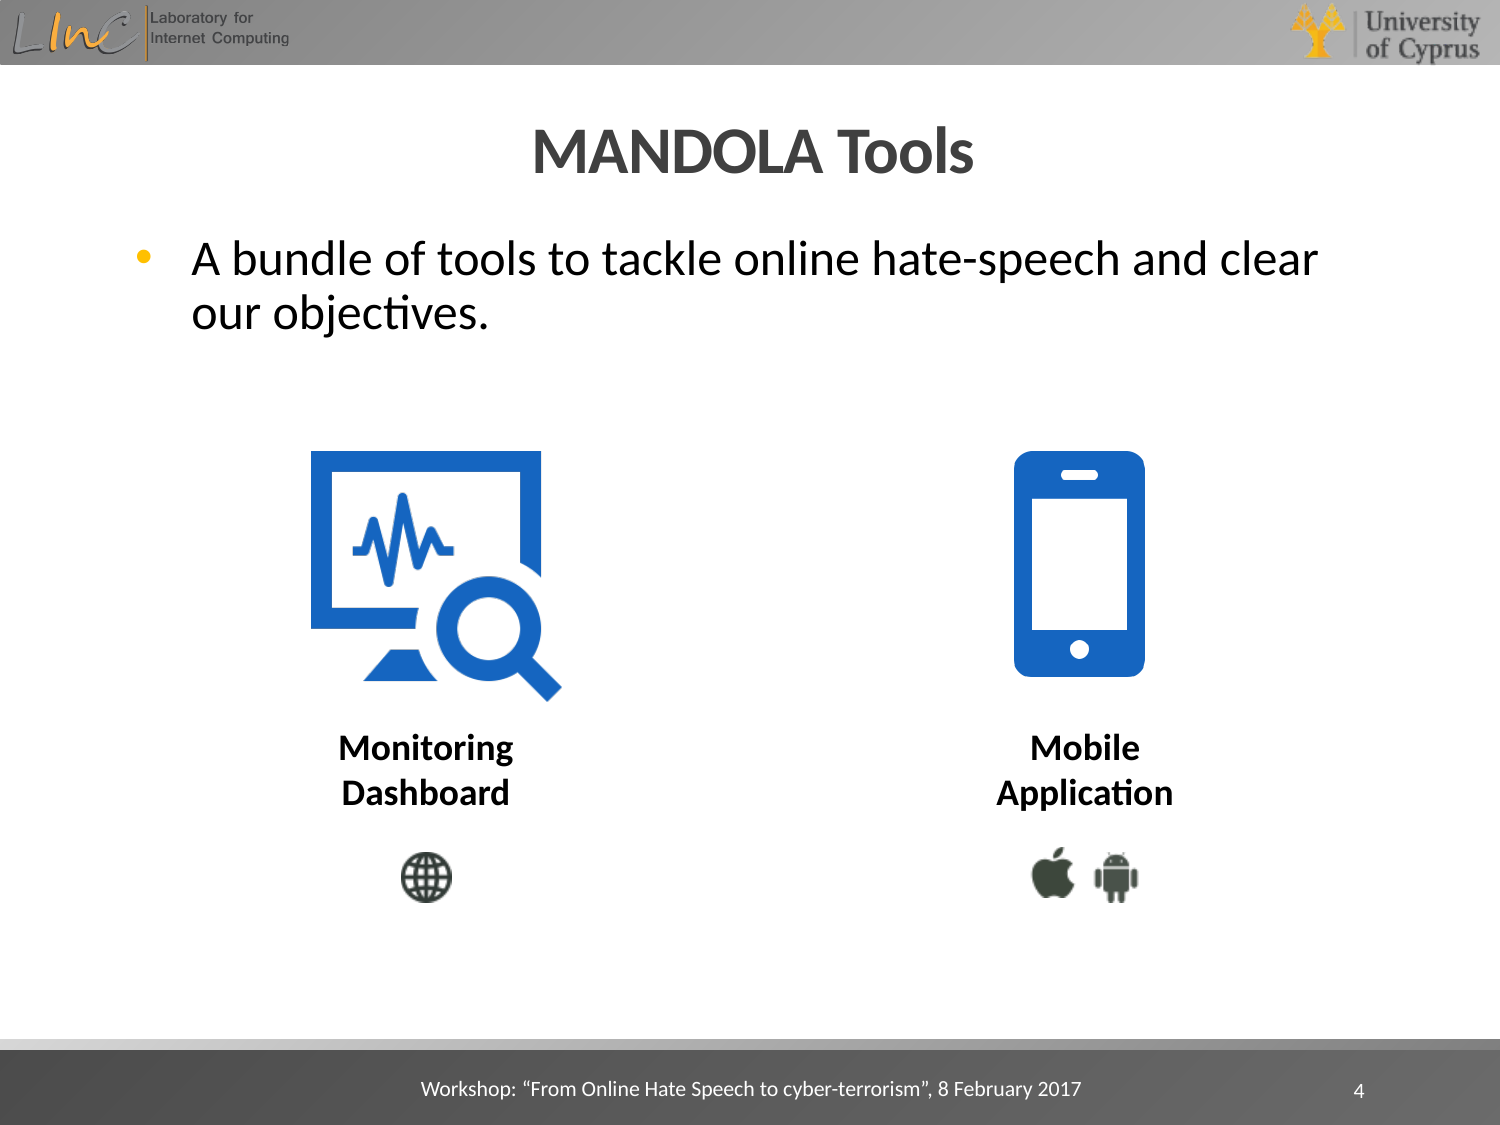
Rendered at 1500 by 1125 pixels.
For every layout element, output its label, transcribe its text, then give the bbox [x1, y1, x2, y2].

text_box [310, 451, 1201, 823]
list A bundle of tools to tackle online hate-speech and clear our objectives. [135, 225, 1373, 1001]
picture [1090, 851, 1142, 903]
picture [13, 3, 291, 63]
picture [400, 851, 452, 903]
picture [1285, 0, 1489, 70]
picture [1028, 847, 1080, 899]
text_box Workshop: “From Online Hate Speech to cyber-terrorism”, 8 February 2017 [331, 1066, 1172, 1125]
title MANDOLA Tools [135, 99, 1373, 195]
slide_number 4 [1218, 1059, 1380, 1120]
